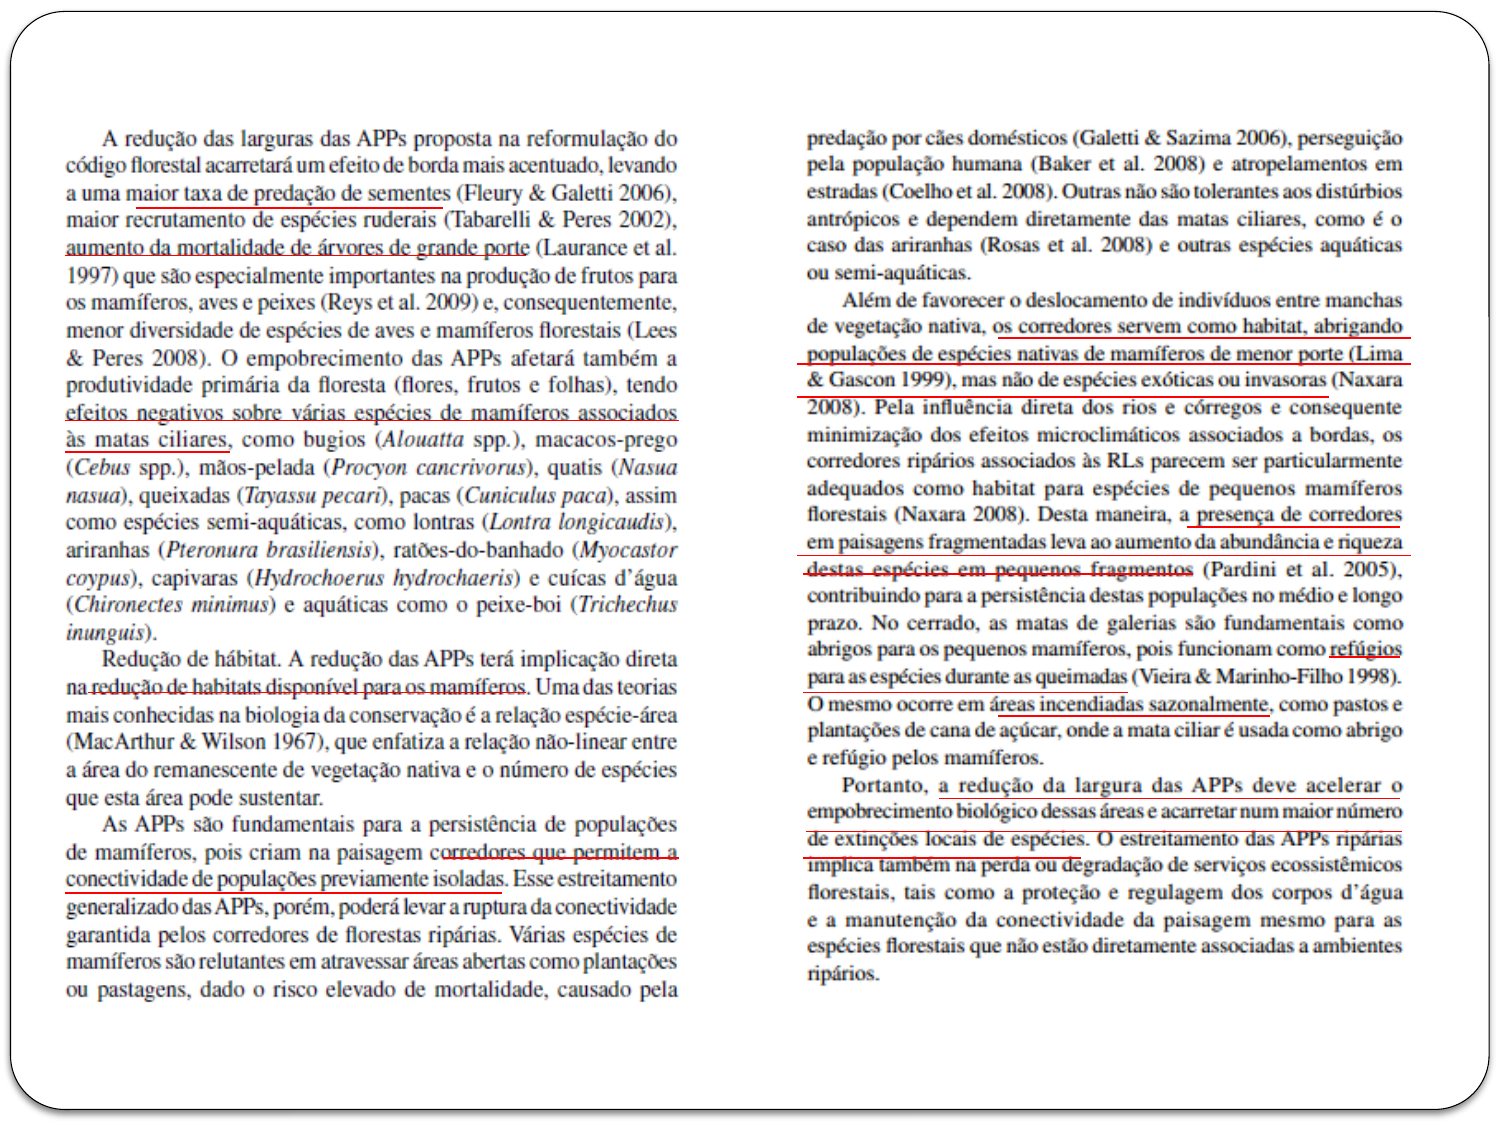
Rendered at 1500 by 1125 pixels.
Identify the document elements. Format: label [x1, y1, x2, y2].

picture [796, 557, 1411, 988]
picture [796, 365, 1411, 555]
picture [796, 123, 1411, 363]
picture [41, 125, 695, 1019]
